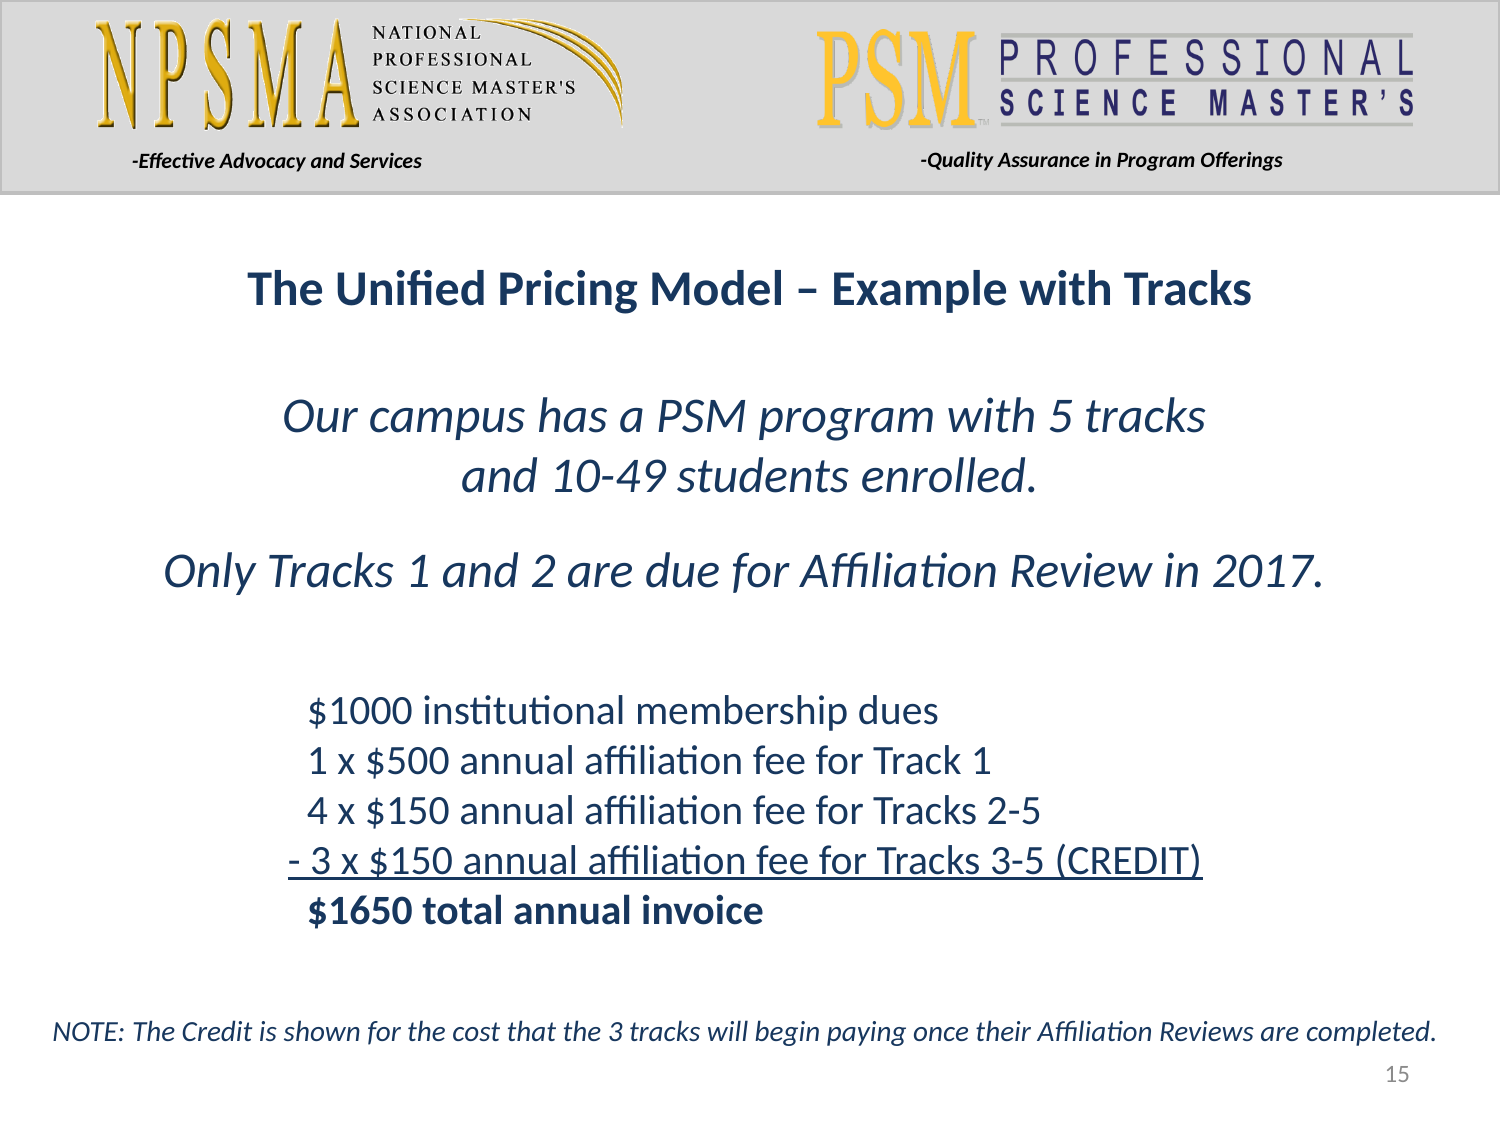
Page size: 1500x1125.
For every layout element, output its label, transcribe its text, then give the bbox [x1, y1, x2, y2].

text_box NOTE: The Credit is shown for the cost that the 3 tracks will begin paying once their Affiliation Reviews are completed. [37, 1004, 1475, 1055]
text_box Our campus has a PSM program with 5 tracks and 10-49 students enrolled. Only Tracks 1 and 2 are due for Affiliation Review in 2017. [0, 374, 1500, 605]
text_box The Unified Pricing Model – Example with Tracks [59, 247, 1441, 323]
text_box $1000 institutional membership dues 1 x $500 annual affiliation fee for Track 1 4 x $150 annual affiliation fee for Tracks 2-5 - 3 x $150 annual affiliation fee for Tracks 3-5 (CREDIT) $1650 total annual invoice [273, 675, 1309, 940]
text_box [0, 0, 1500, 194]
slide_number 15 [1074, 1055, 1425, 1103]
